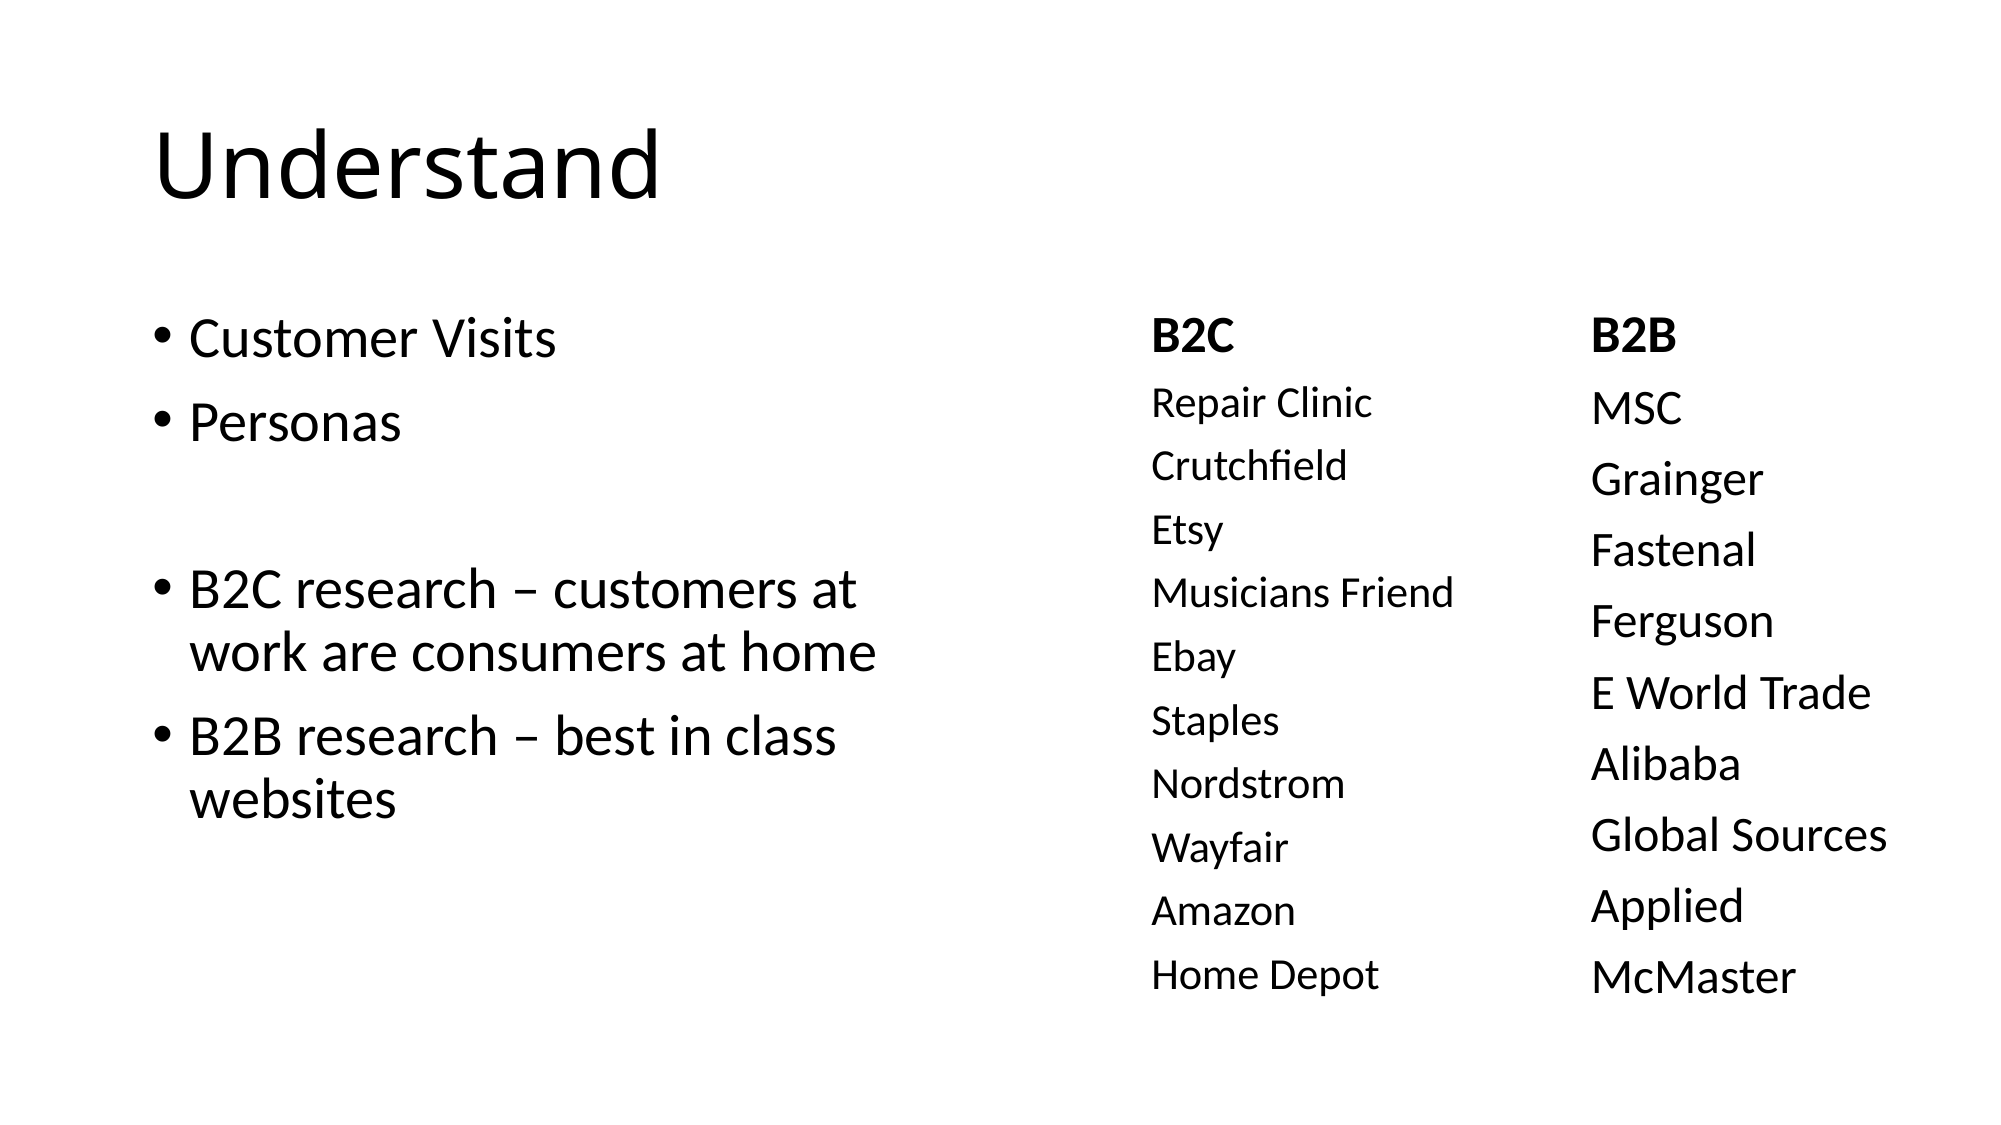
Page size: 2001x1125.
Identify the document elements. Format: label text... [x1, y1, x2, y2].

title Understand [137, 59, 1863, 278]
list Customer Visits Personas B2C research – customers at work are consumers at home B2B research – best in class websites [137, 299, 934, 1014]
text_box B2B MSC Grainger Fastenal Ferguson E World Trade Alibaba Global Sources Applied McMaster [1576, 299, 2000, 1014]
text_box B2C Repair Clinic Crutchfield Etsy Musicians Friend Ebay Staples Nordstrom Wayfair Amazon Home Depot [1136, 299, 1576, 1014]
